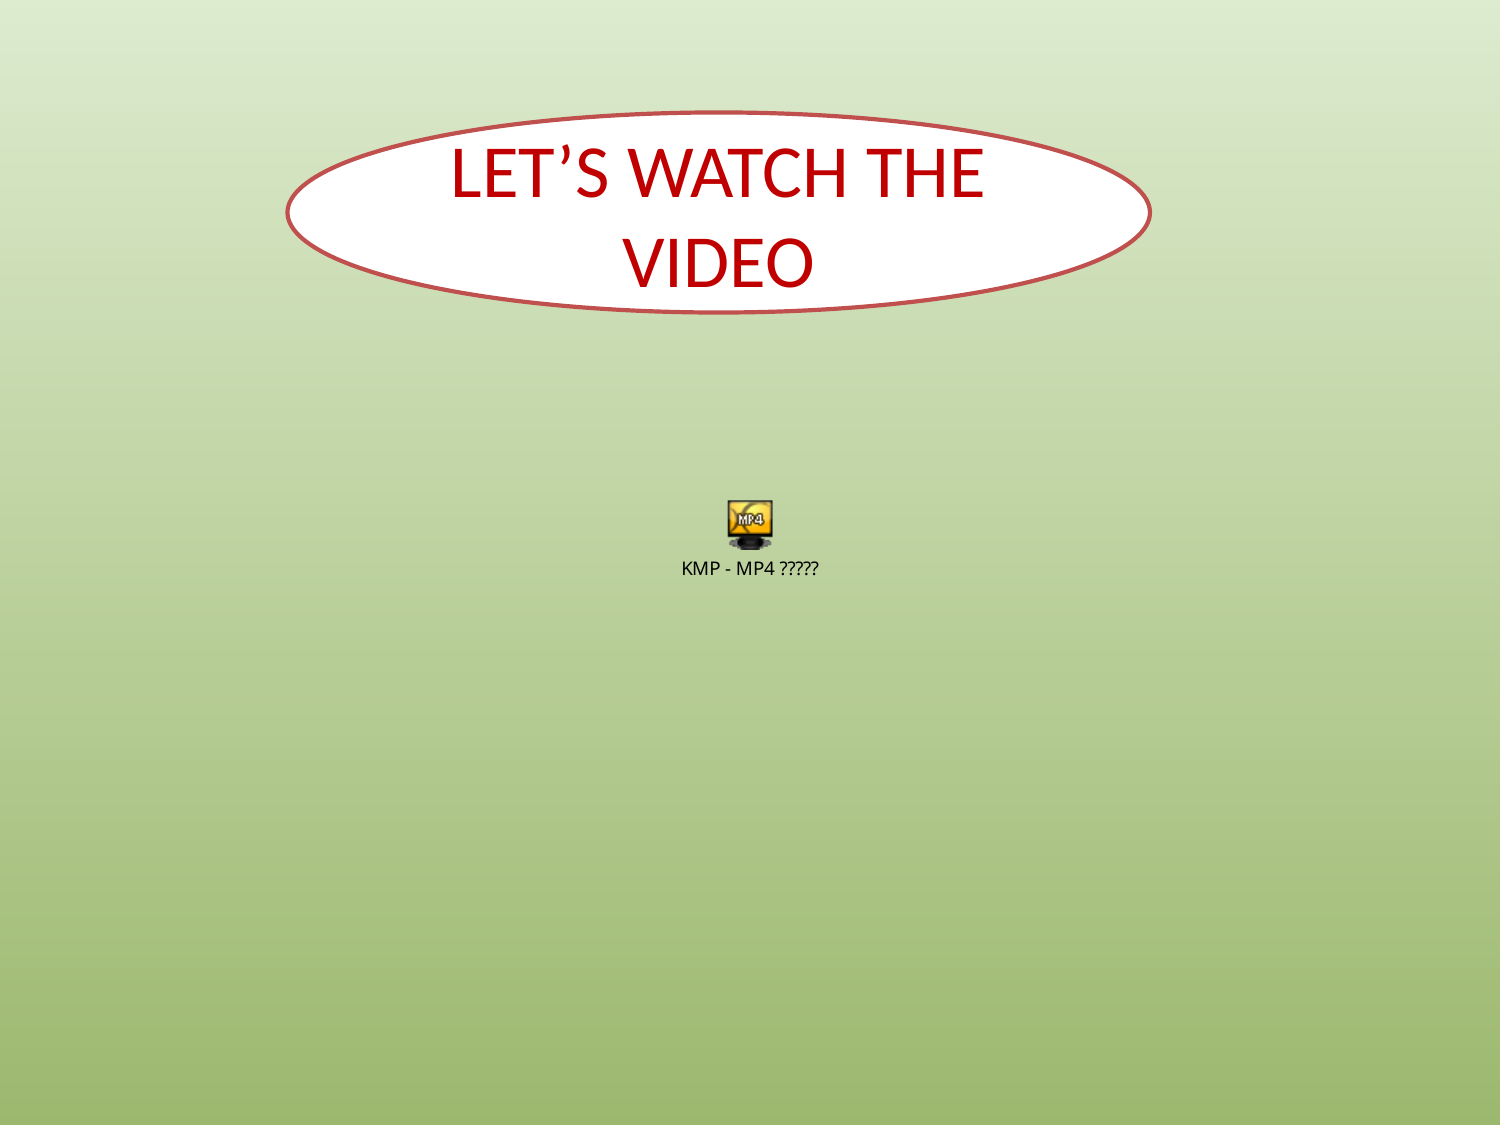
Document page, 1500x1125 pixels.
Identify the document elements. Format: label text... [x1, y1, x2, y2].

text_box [674, 498, 826, 626]
text_box LET’S WATCH THE VIDEO [285, 110, 1153, 315]
